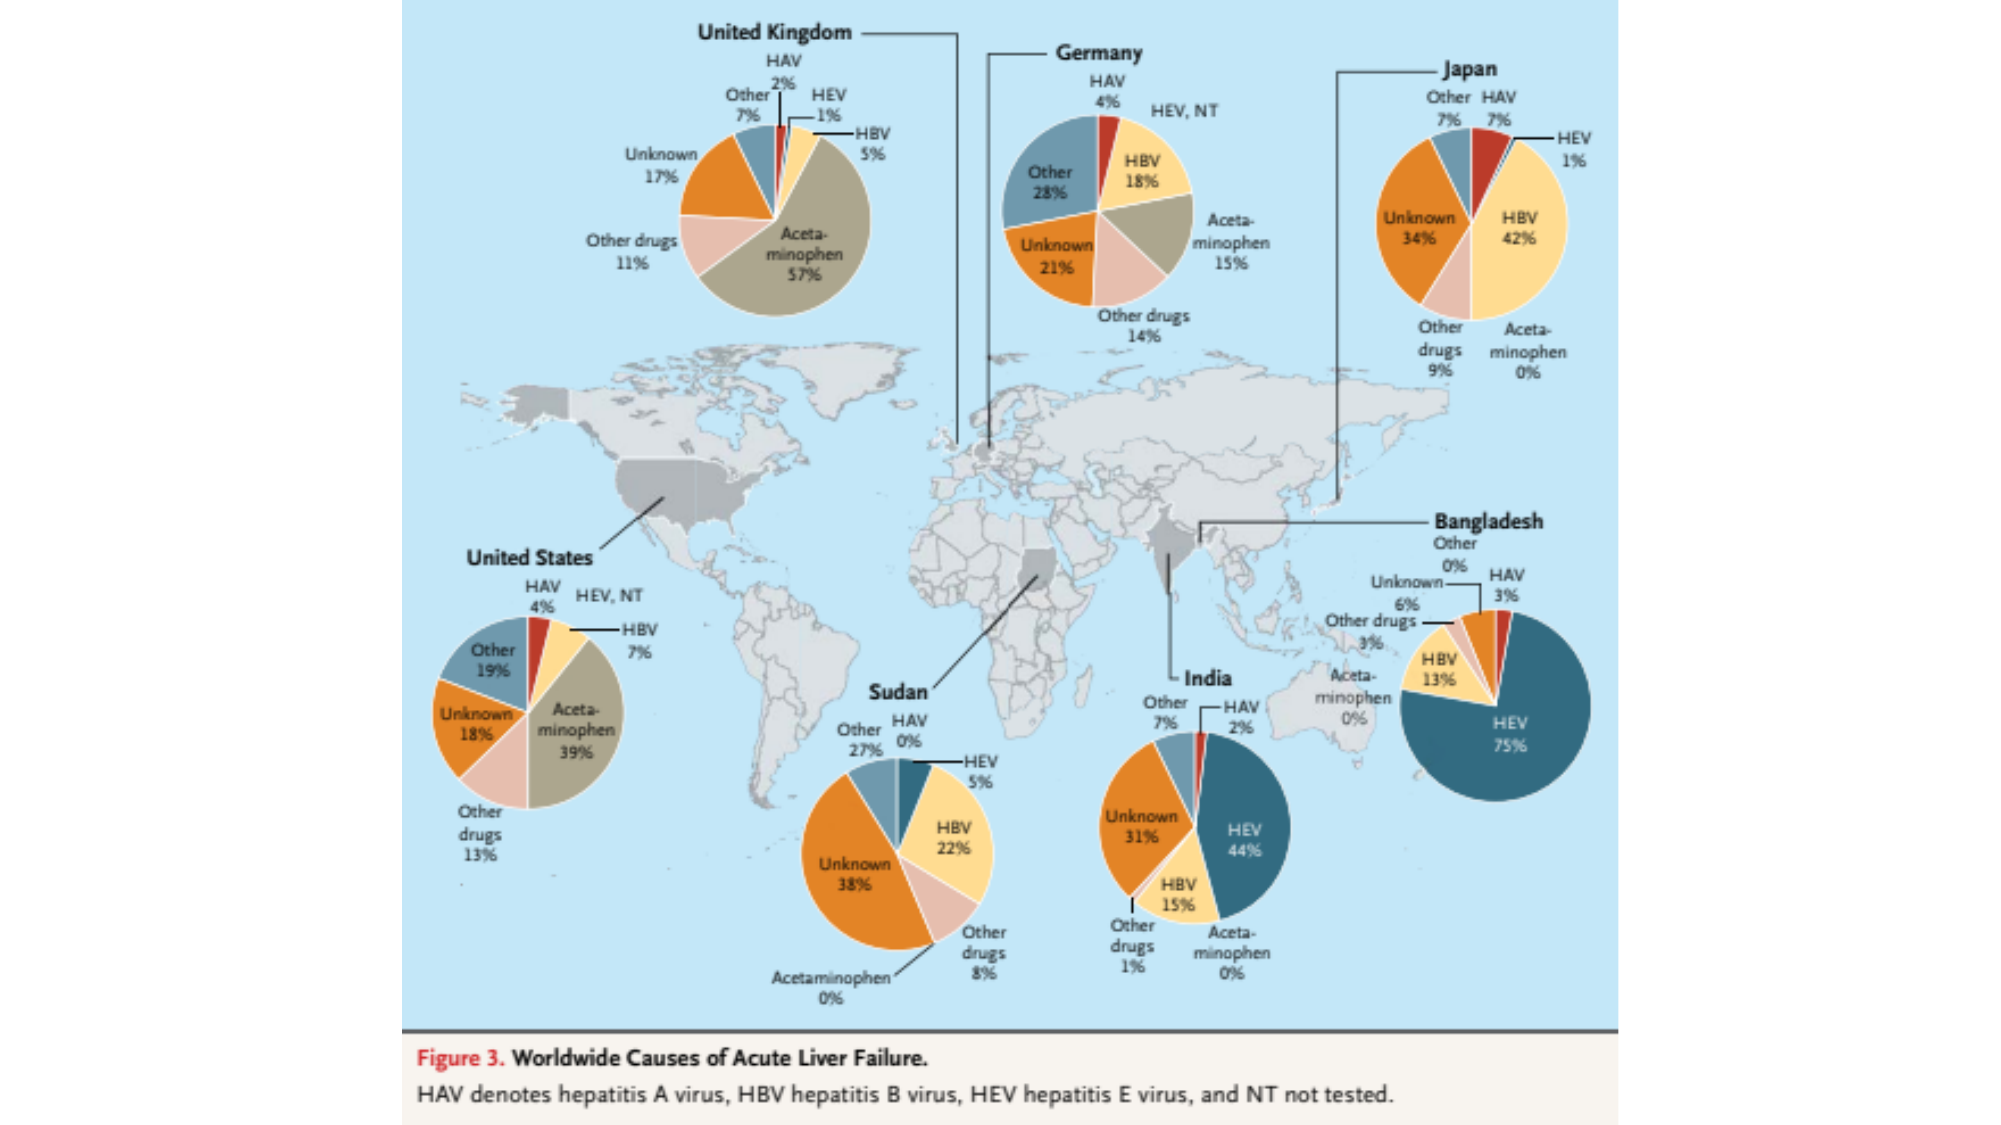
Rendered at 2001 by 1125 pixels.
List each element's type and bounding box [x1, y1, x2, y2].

picture [402, 0, 1619, 1125]
